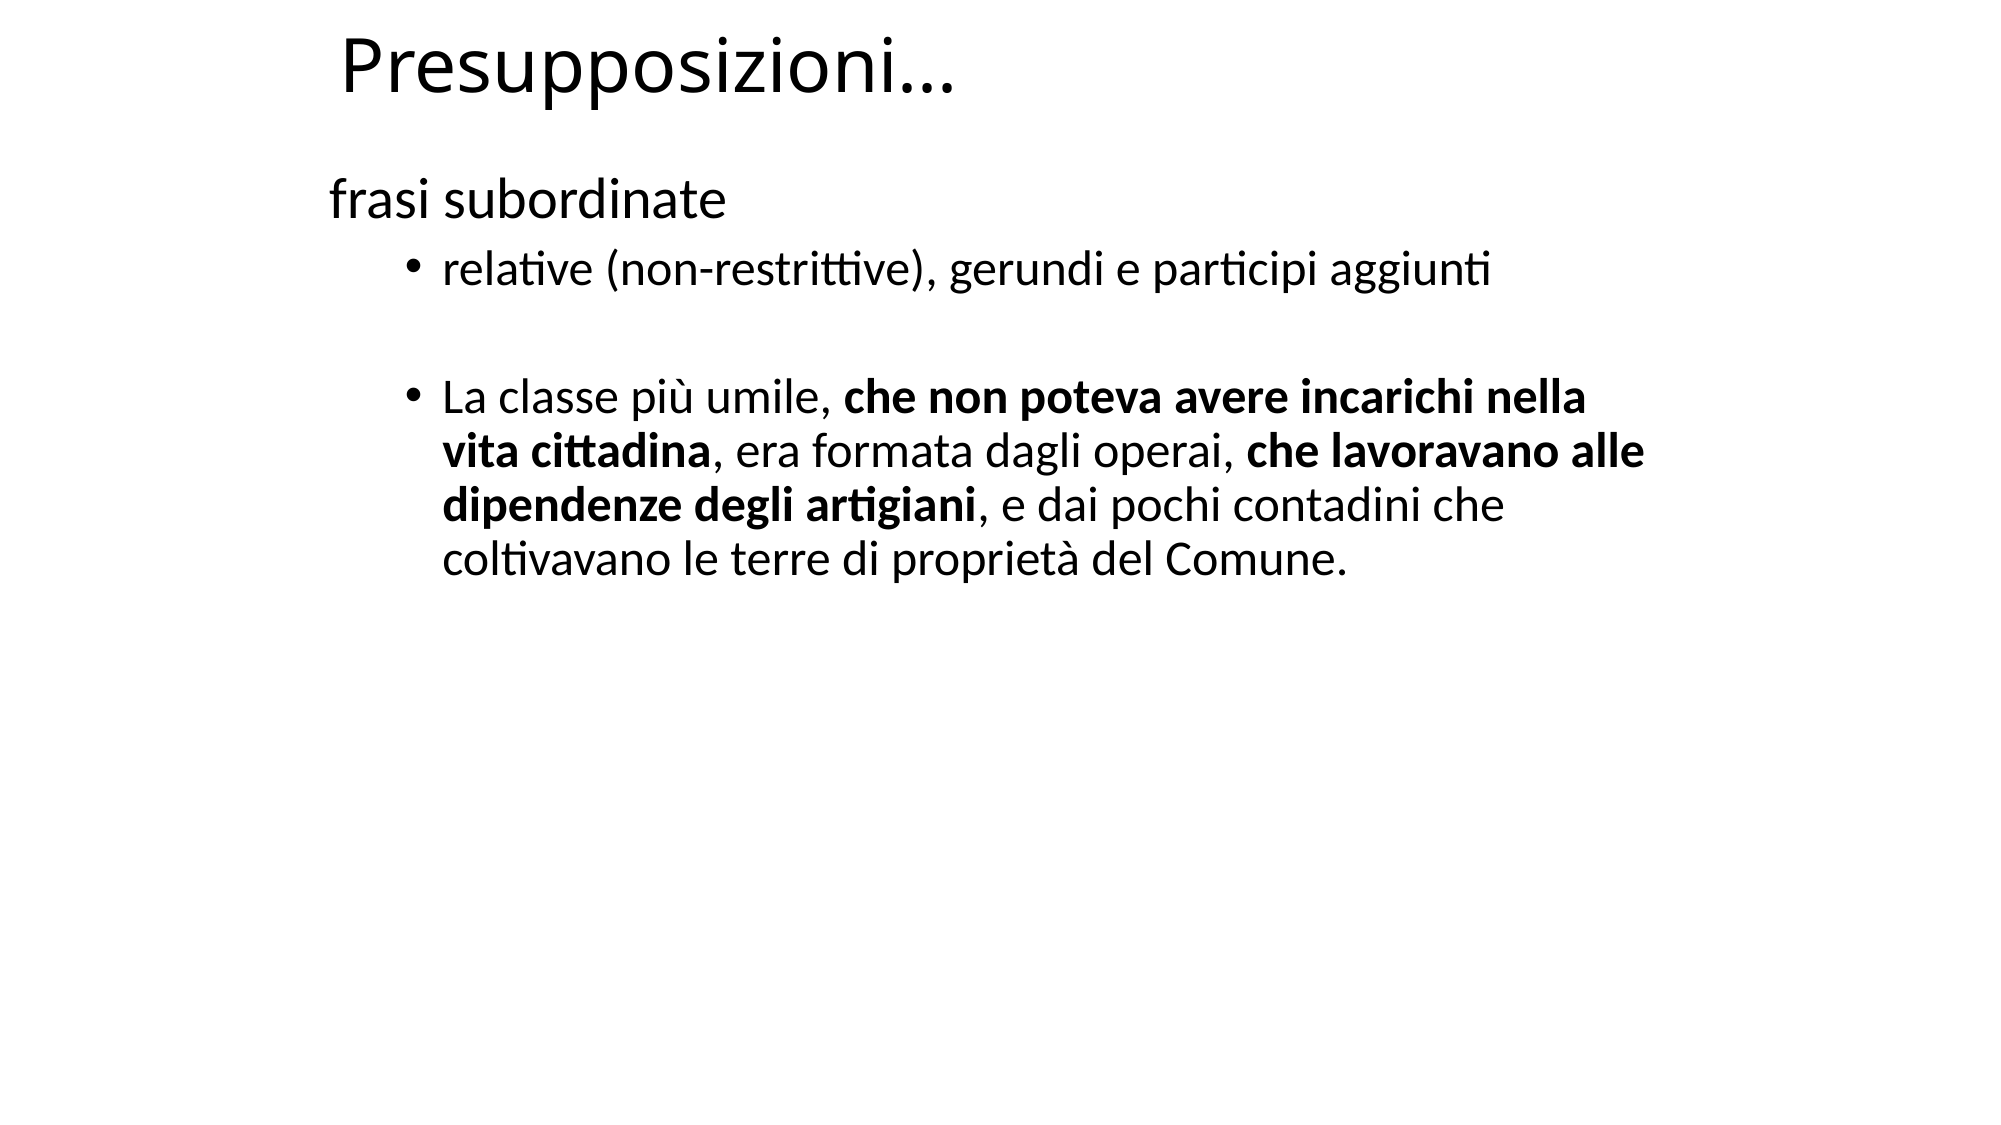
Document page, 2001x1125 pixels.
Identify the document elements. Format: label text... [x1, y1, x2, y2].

list frasi subordinate relative (non-restrittive), gerundi e participi aggiunti La classe più umile, che non poteva avere incarichi nella vita cittadina, era formata dagli operai, che lavoravano alle dipendenze degli artigiani, e dai pochi contadini che coltivavano le terre di proprietà del Comune. [314, 160, 1675, 1125]
title Presupposizioni... [324, 0, 1675, 138]
